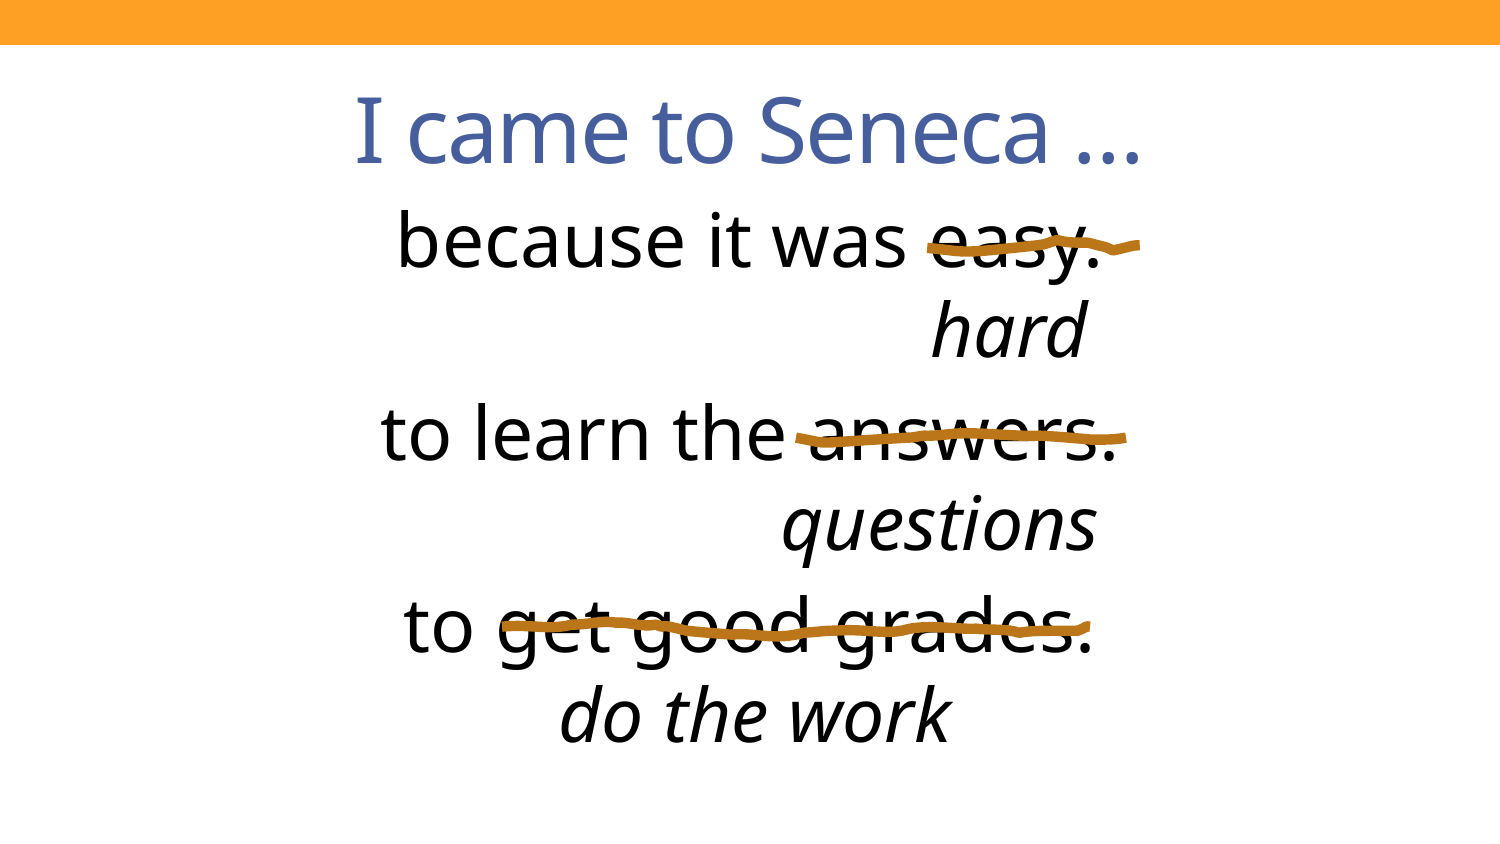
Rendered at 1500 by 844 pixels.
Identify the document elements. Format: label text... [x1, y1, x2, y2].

text_box [926, 237, 1140, 254]
text_box [501, 619, 1091, 639]
title I came to Seneca … [75, 65, 1425, 188]
text_box because it was easy. hard to learn the answers. questions to get good grades. do the work [87, 185, 1413, 766]
text_box [795, 431, 1127, 445]
